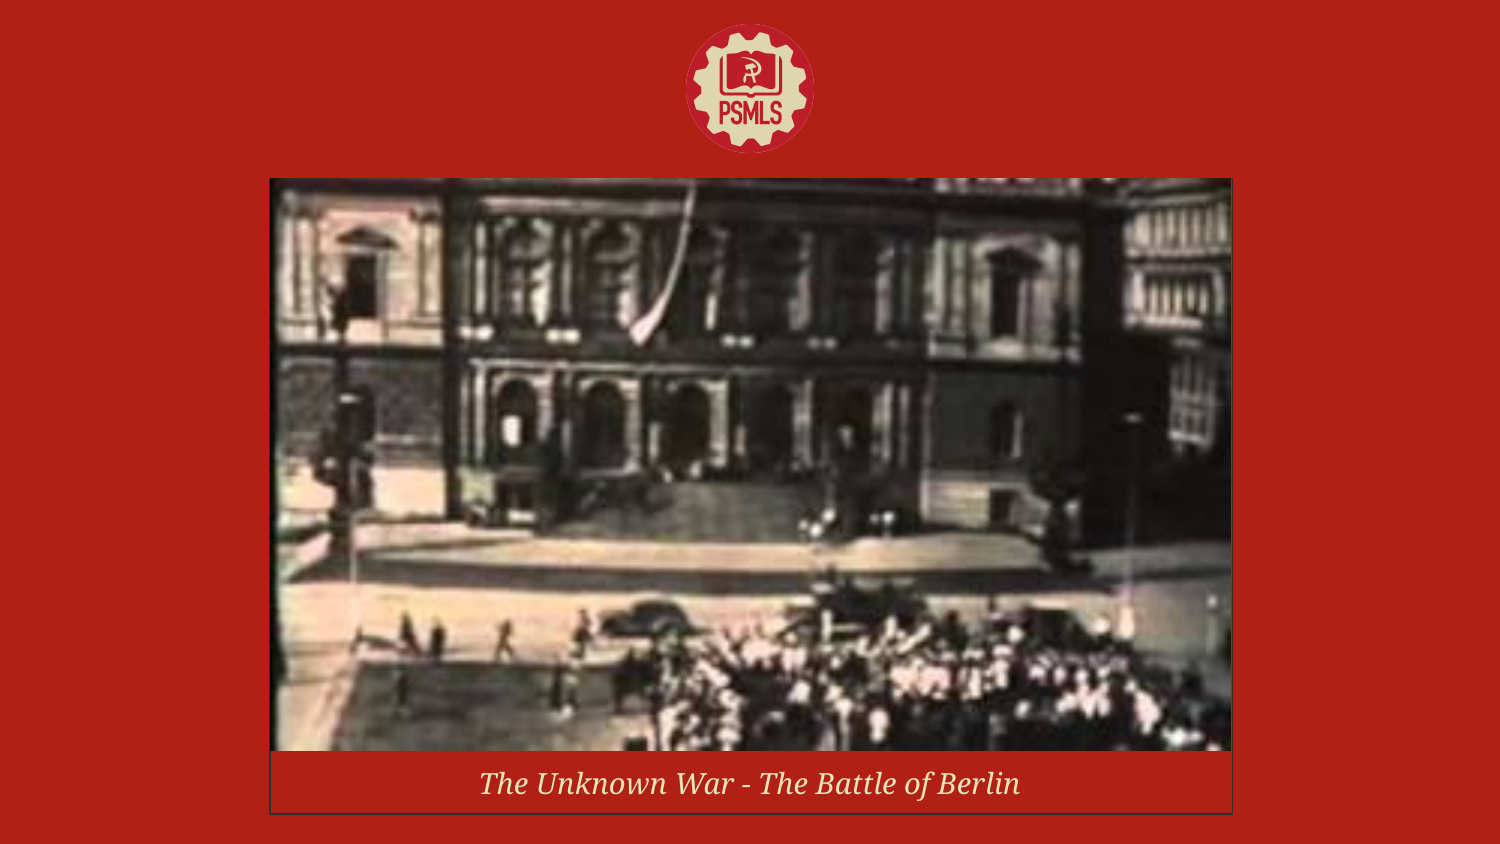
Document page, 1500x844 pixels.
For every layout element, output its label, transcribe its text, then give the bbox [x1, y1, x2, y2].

picture [269, 178, 1231, 751]
picture [685, 24, 815, 154]
text_box The Unknown War - The Battle of Berlin [249, 750, 1250, 816]
